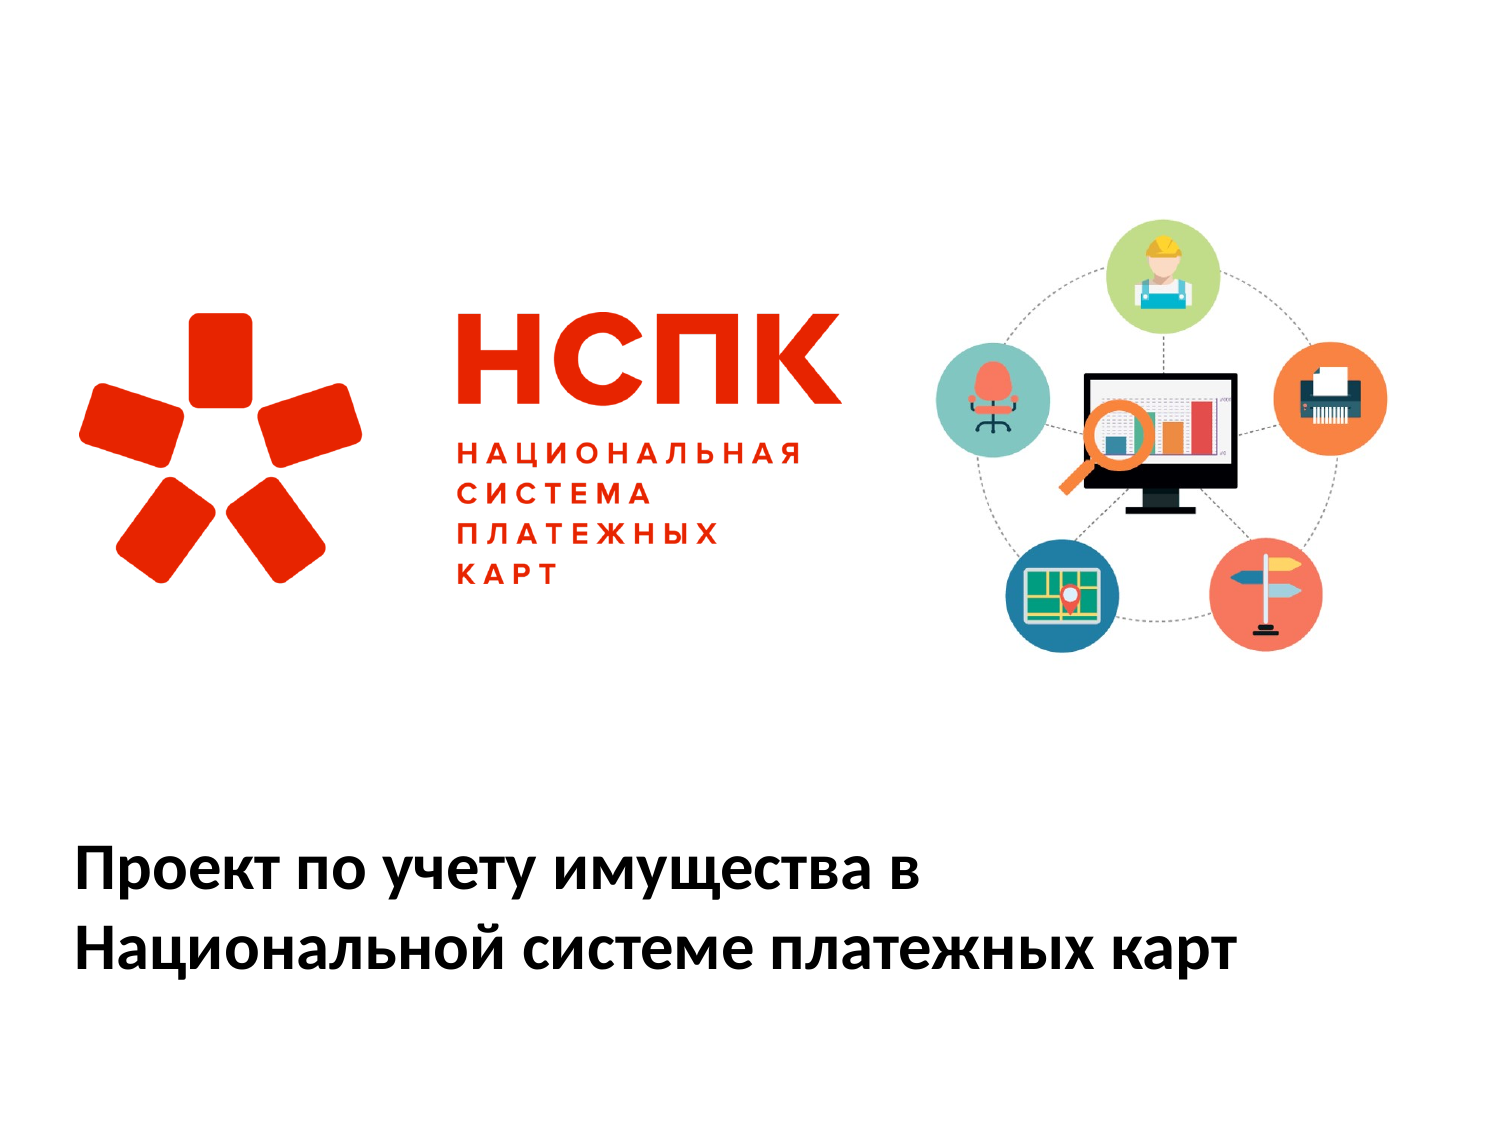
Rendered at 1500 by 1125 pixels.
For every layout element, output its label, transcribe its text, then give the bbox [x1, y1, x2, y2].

picture [912, 206, 1407, 678]
picture [79, 312, 842, 585]
text_box Проект по учету имущества в Национальной системе платежных карт [59, 815, 1254, 991]
